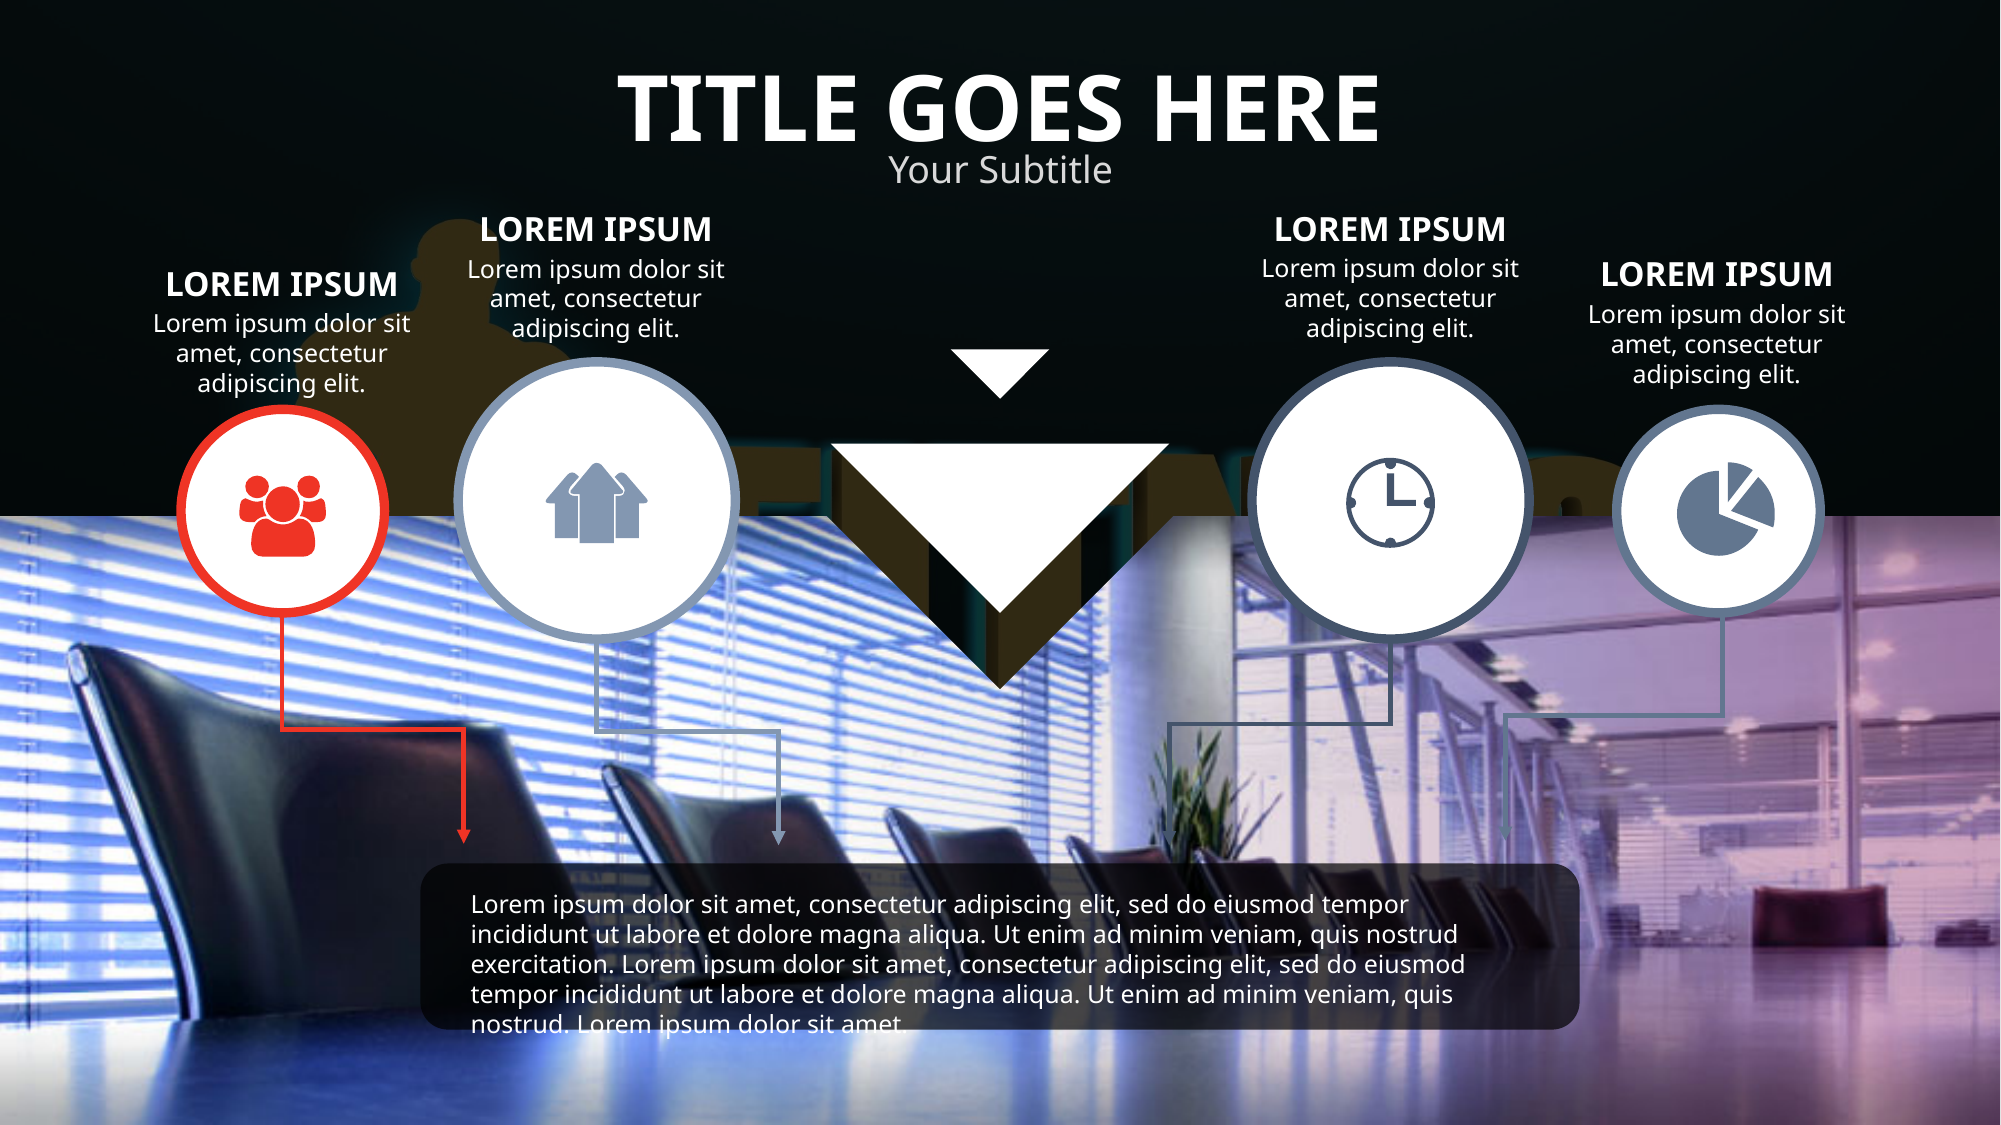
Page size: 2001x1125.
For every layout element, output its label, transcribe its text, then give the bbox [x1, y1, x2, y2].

text_box LOREM IPSUM Lorem ipsum dolor sit amet, consectetur adipiscing elit. [446, 203, 747, 348]
text_box [948, 348, 1052, 401]
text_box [548, 42, 1452, 199]
text_box [179, 408, 386, 614]
text_box [1615, 408, 1822, 612]
text_box LOREM IPSUM Lorem ipsum dolor sit amet, consectetur adipiscing elit. [131, 258, 432, 403]
text_box [0, 515, 2000, 1125]
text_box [1158, 613, 1401, 835]
text_box [245, 475, 300, 523]
text_box [457, 360, 737, 640]
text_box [1677, 462, 1775, 556]
picture [0, 0, 2001, 1125]
text_box [239, 498, 326, 557]
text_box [420, 863, 1580, 1030]
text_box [573, 640, 802, 823]
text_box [1488, 606, 1739, 824]
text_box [258, 638, 487, 821]
text_box LOREM IPSUM Lorem ipsum dolor sit amet, consectetur adipiscing elit. [1567, 248, 1867, 394]
text_box [297, 475, 320, 499]
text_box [1346, 457, 1435, 548]
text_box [544, 462, 650, 544]
text_box [1250, 360, 1531, 640]
text_box [828, 442, 1172, 615]
text_box LOREM IPSUM Lorem ipsum dolor sit amet, consectetur adipiscing elit. [1240, 203, 1541, 348]
